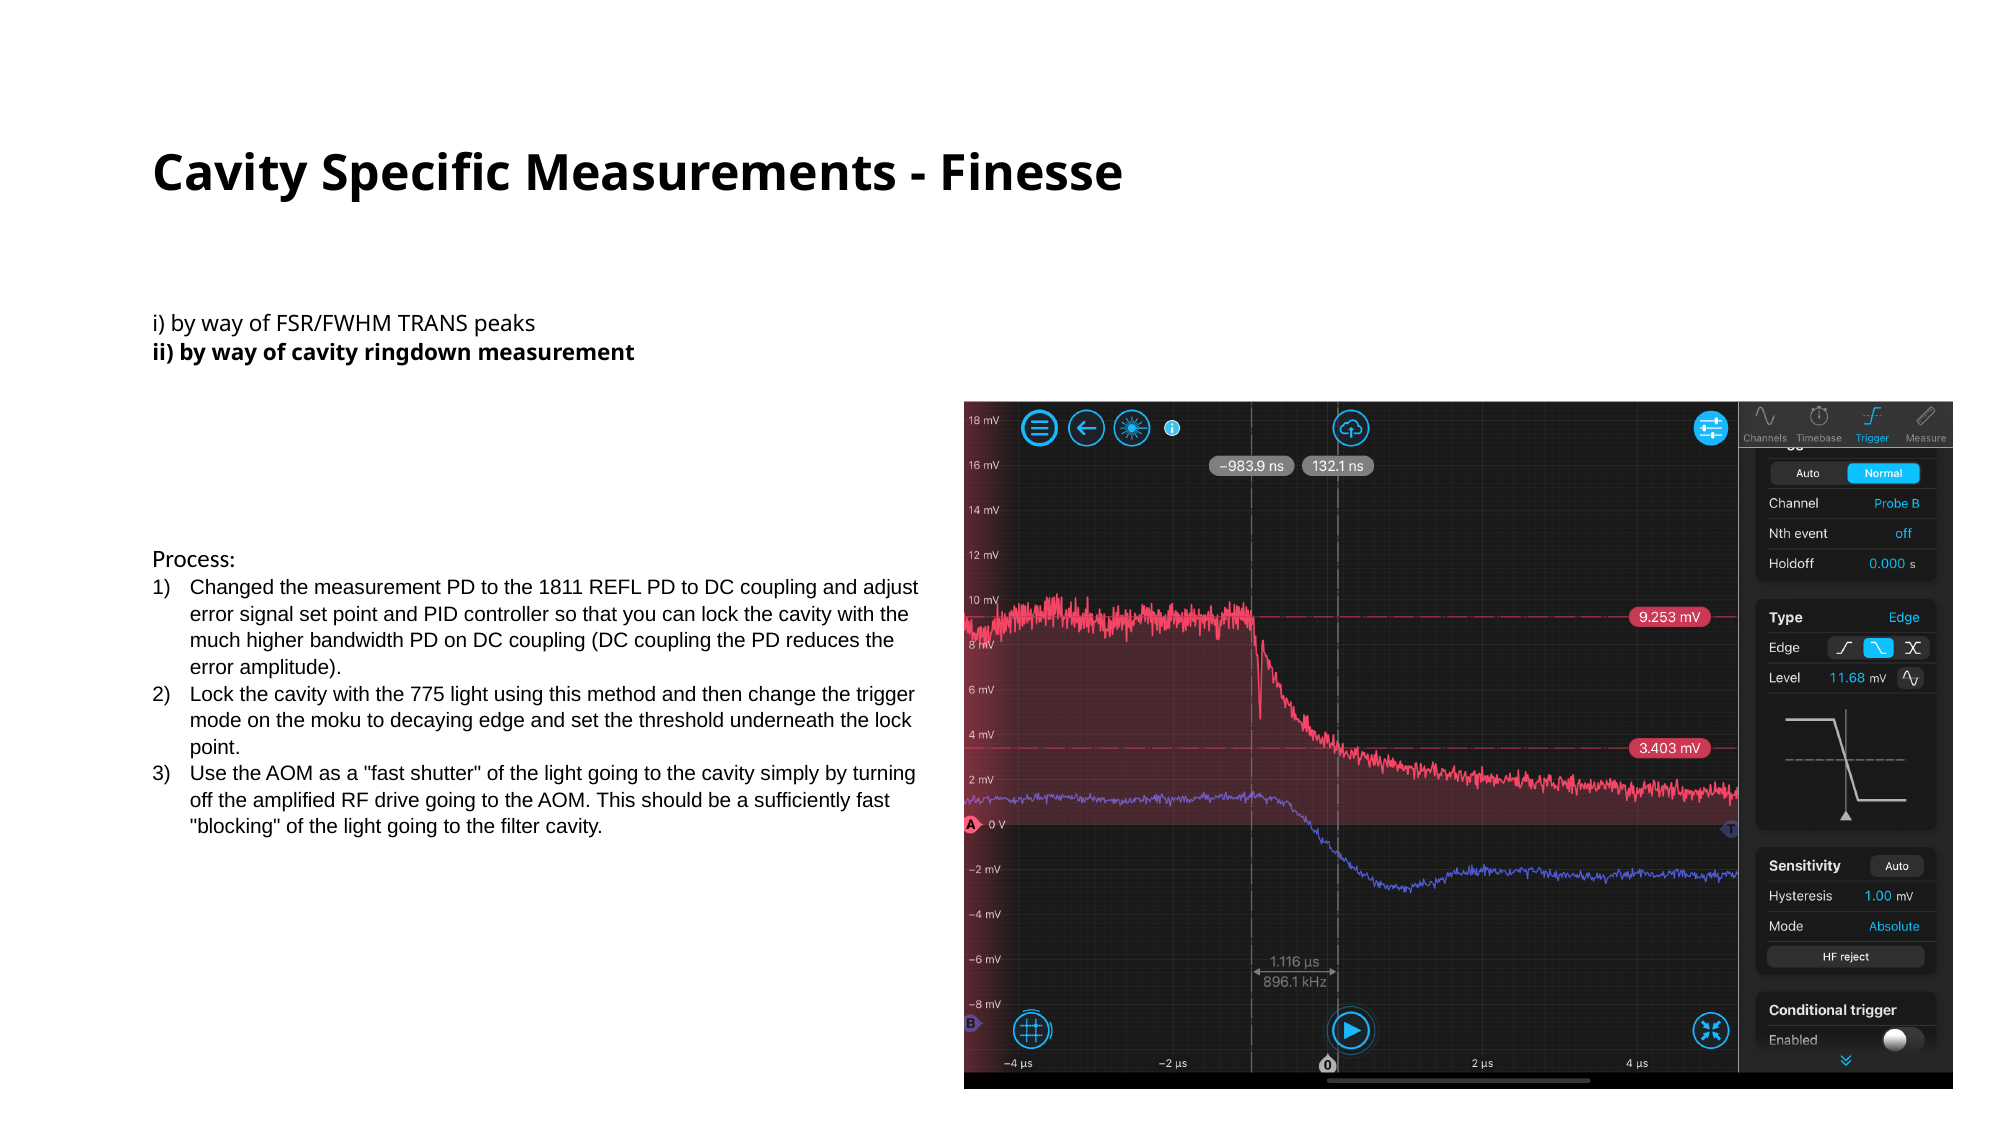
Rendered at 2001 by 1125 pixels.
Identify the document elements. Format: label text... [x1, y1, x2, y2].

list i) by way of FSR/FWHM TRANS peaks ii) by way of cavity ringdown measurement [137, 299, 657, 394]
text_box Process: Changed the measurement PD to the 1811 REFL PD to DC coupling and adjust error signal set point and PID controller so that you can lock the cavity with the much higher bandwidth PD on DC coupling (DC coupling the PD reduces the error amplitude). Lock the cavity with the 775 light using this method and then change the trigger mode on the moku to decaying edge and set the threshold underneath the lock point. Use the AOM as a "fast shutter" of the light going to the cavity simply by turning off the amplified RF drive going to the AOM. This should be a sufficiently fast "blocking" of the light going to the filter cavity. [137, 532, 955, 1006]
picture [964, 401, 1953, 1089]
title Cavity Specific Measurements - Finesse [137, 59, 1863, 278]
